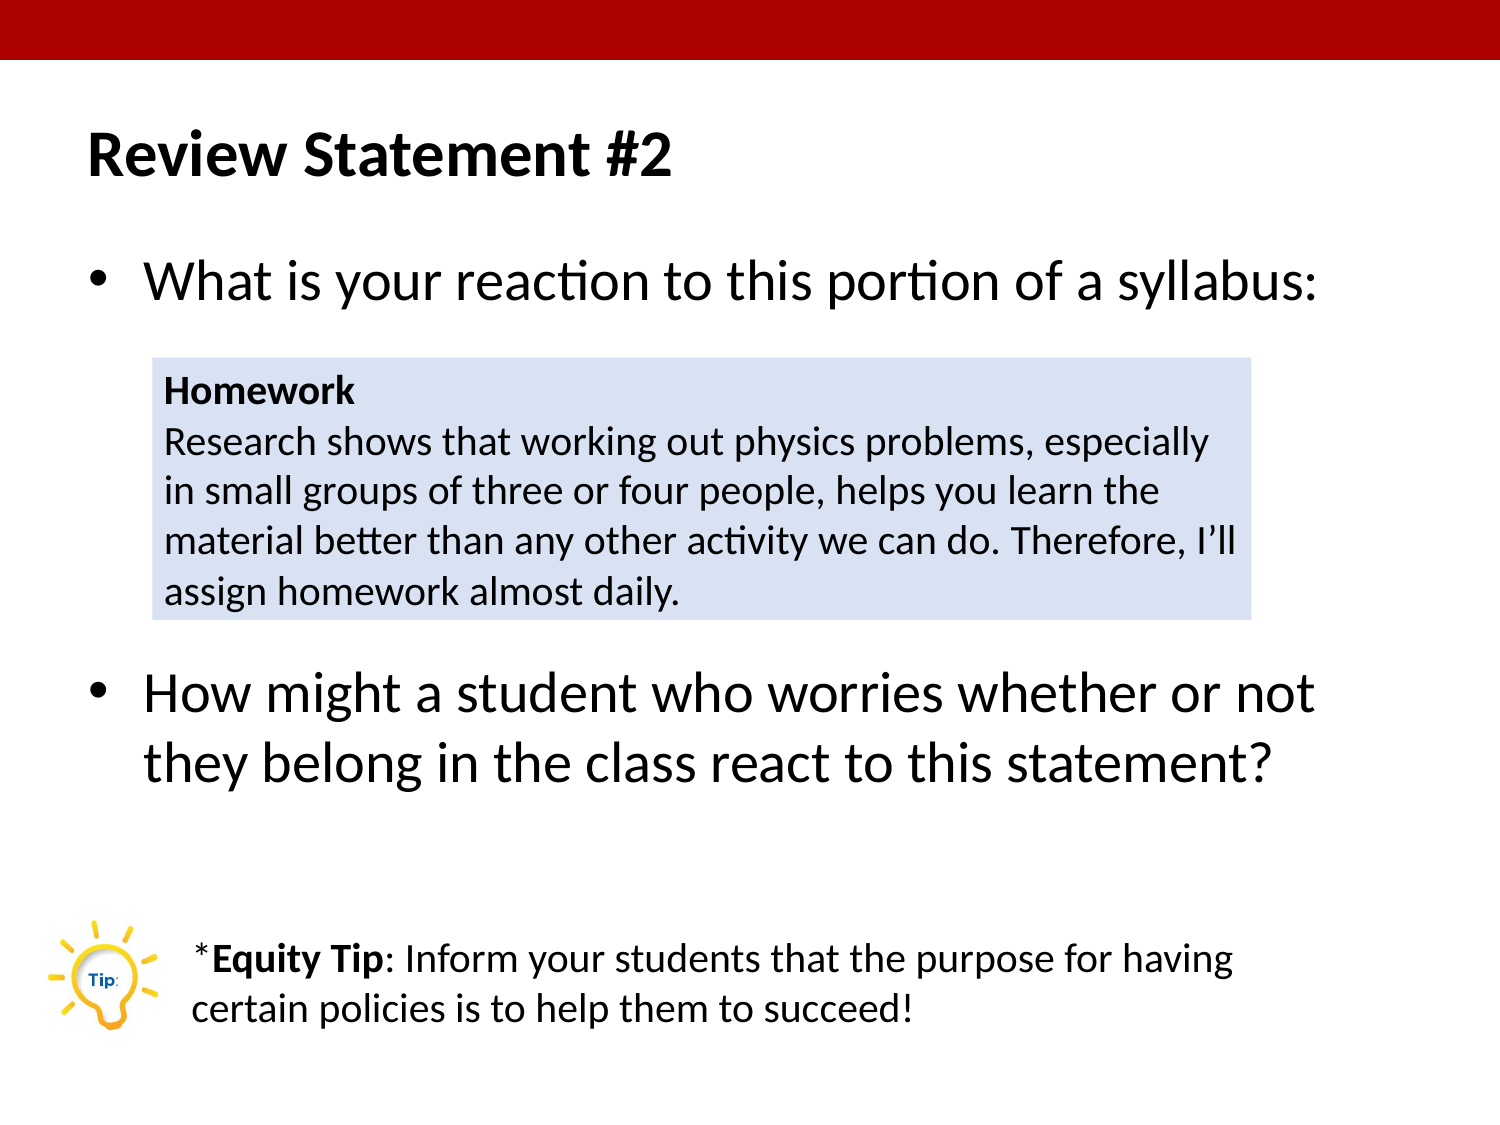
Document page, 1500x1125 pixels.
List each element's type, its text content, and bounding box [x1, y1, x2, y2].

text_box Review Statement #2 What is your reaction to this portion of a syllabus: How might a student who worries whether or not they belong in the class react to this statement? [76, 103, 1413, 767]
picture [34, 915, 168, 1038]
text_box *Equity Tip: Inform your students that the purpose for having certain policies is to help them to succeed! [180, 925, 1309, 1028]
text_box Homework Research shows that working out physics problems, especially in small groups of three or four people, helps you learn the material better than any other activity we can do. Therefore, I’ll assign homework almost daily. [152, 357, 1252, 621]
